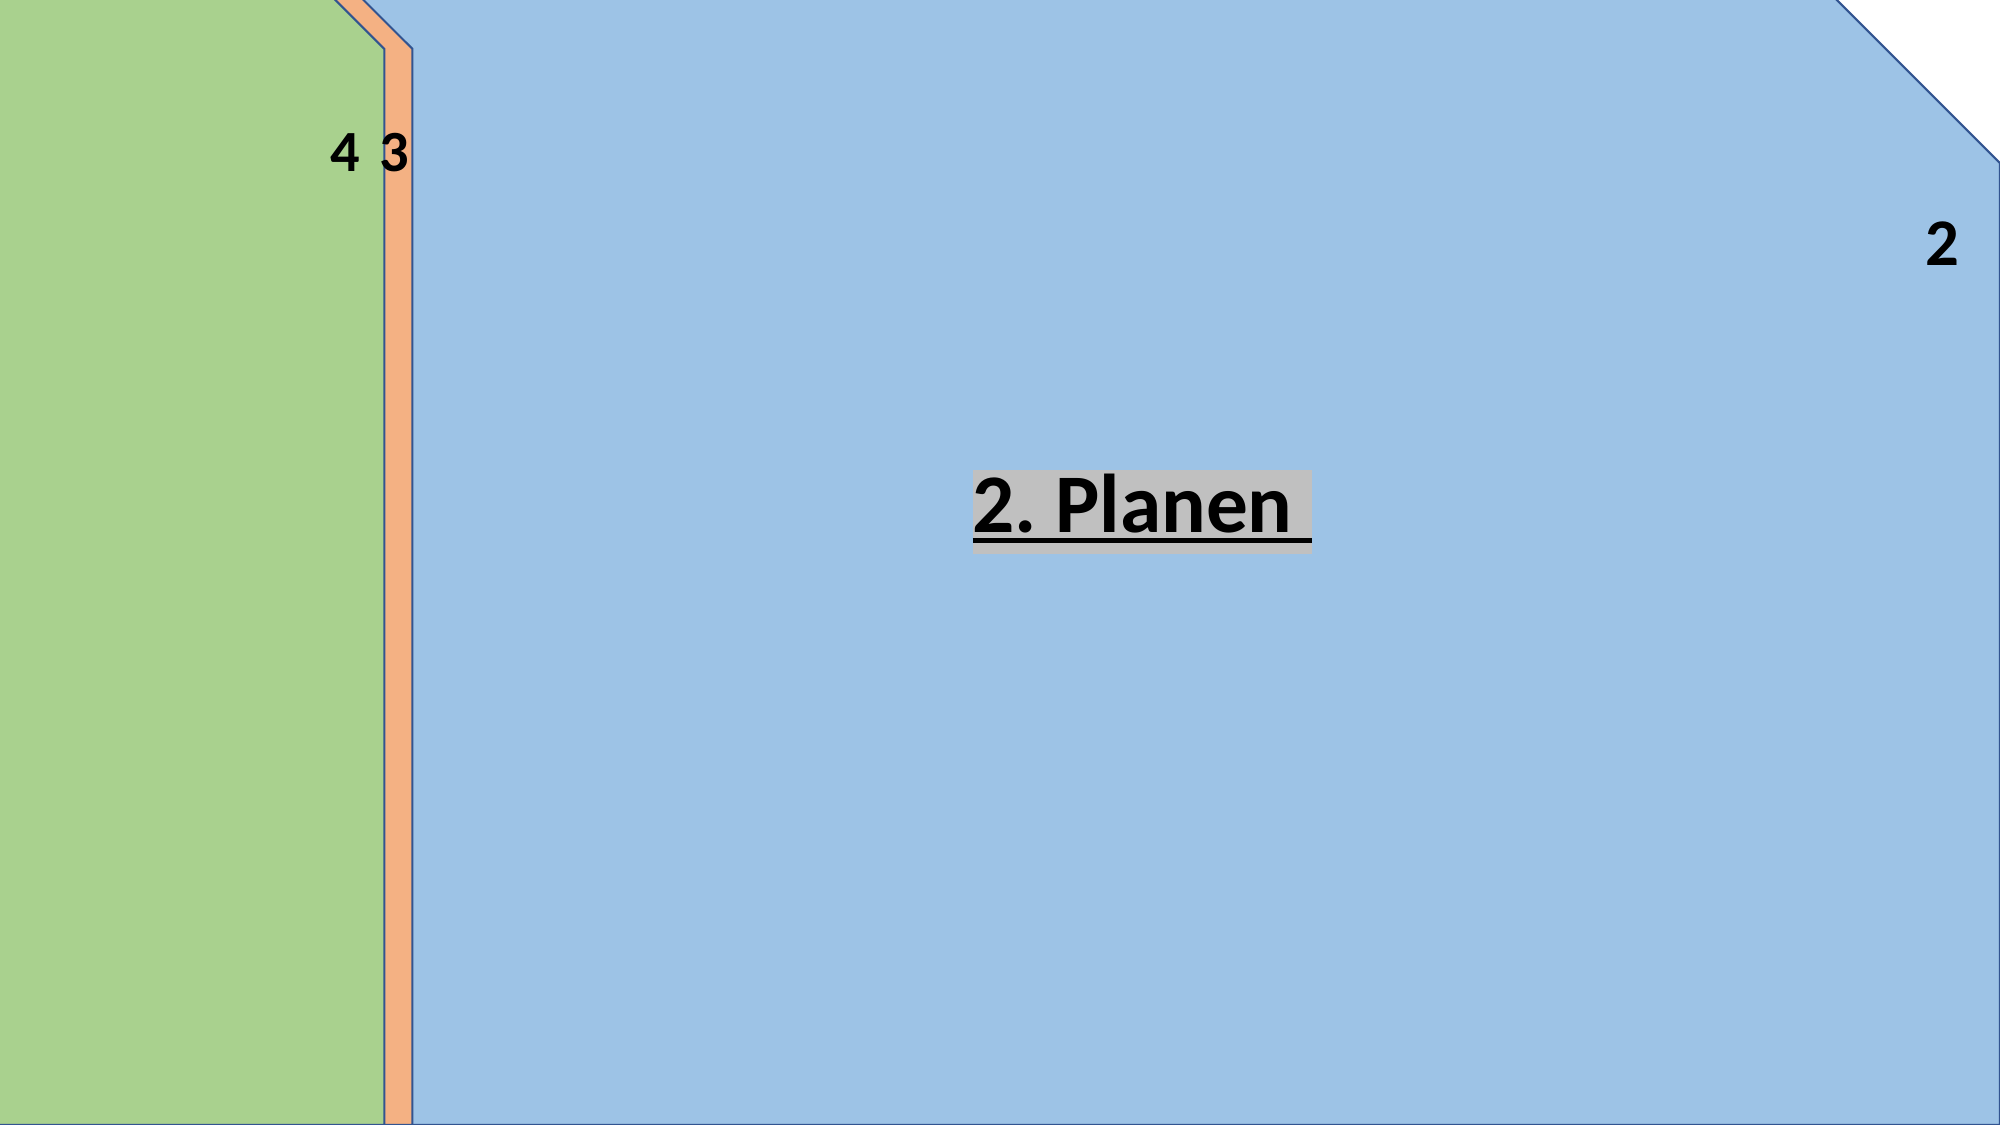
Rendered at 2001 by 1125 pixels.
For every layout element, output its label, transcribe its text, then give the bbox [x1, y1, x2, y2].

text_box [386, 191, 414, 1125]
text_box [0, 0, 386, 1125]
text_box 2 [1910, 191, 1984, 287]
text_box 3 [368, 105, 416, 191]
text_box [366, 0, 2000, 1125]
text_box [338, 0, 414, 105]
text_box 4 [316, 105, 368, 191]
text_box 2. Planen [957, 441, 1350, 557]
